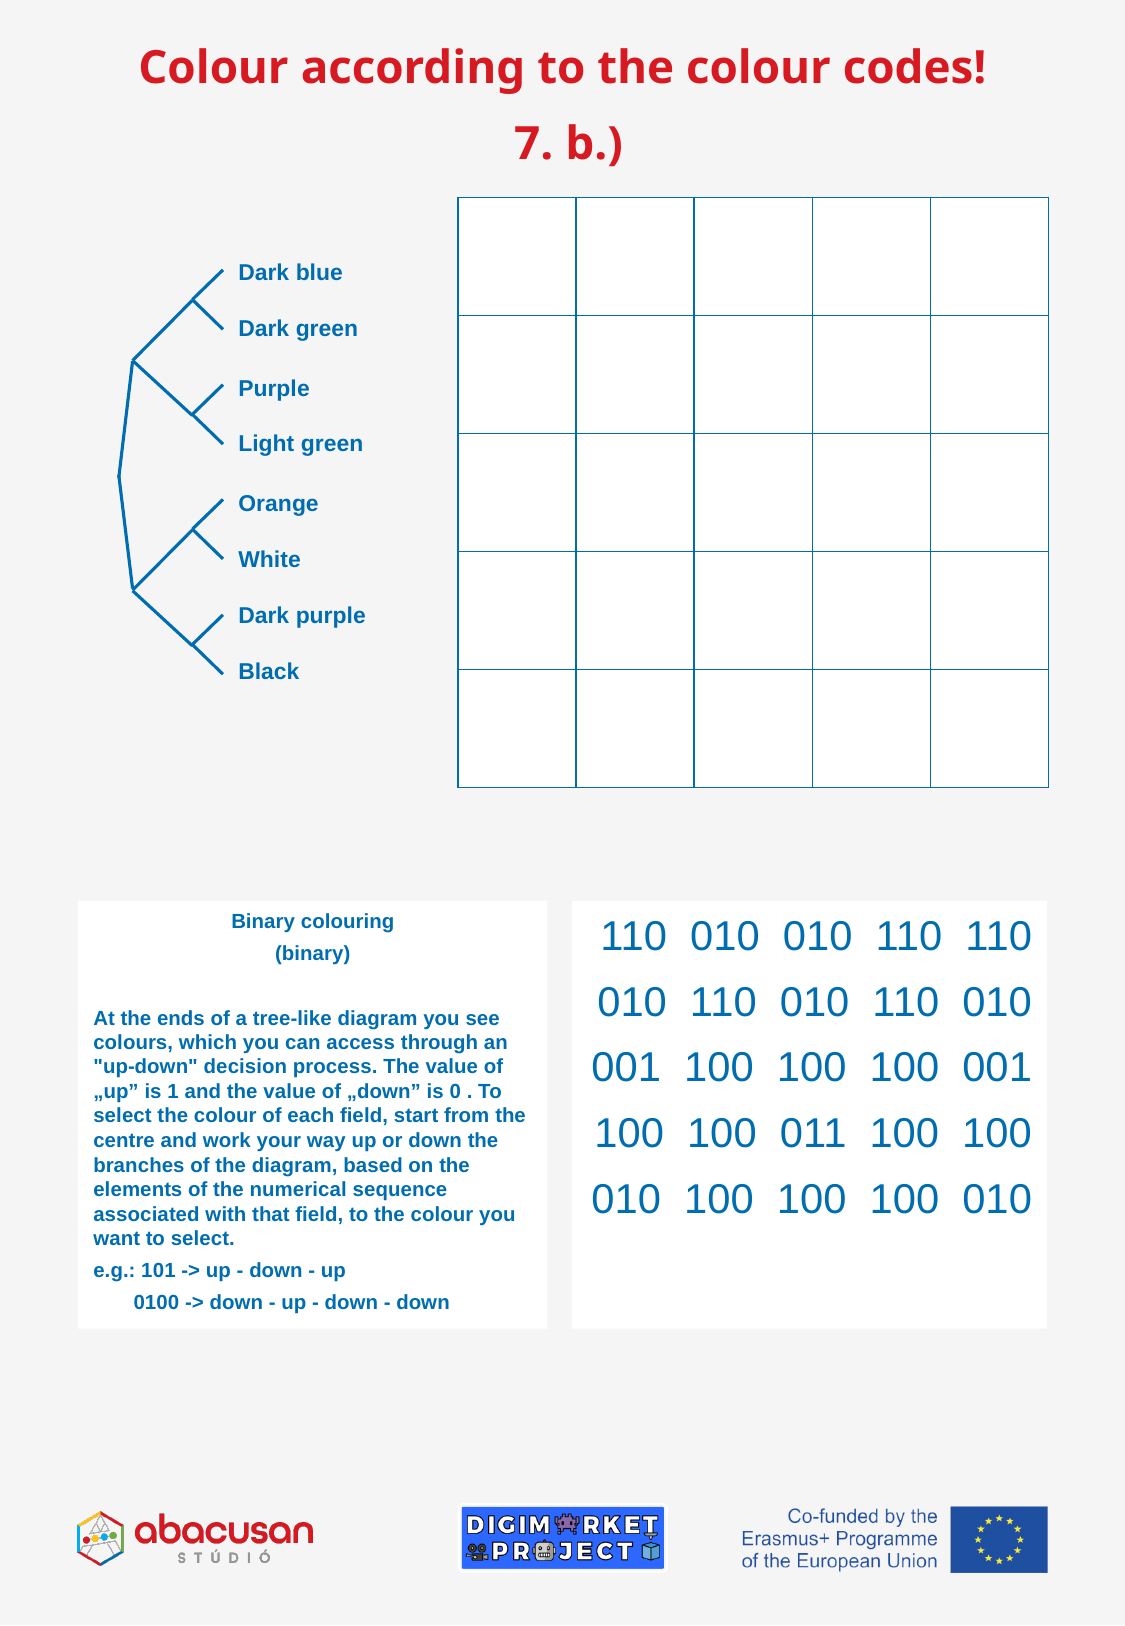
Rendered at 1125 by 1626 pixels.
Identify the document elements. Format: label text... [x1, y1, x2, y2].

picture [77, 1511, 313, 1566]
table_cell [577, 552, 693, 669]
table_cell [695, 670, 812, 787]
table_header [931, 198, 1048, 315]
table_cell [577, 434, 693, 551]
table_cell [695, 316, 812, 433]
table_cell [813, 670, 930, 787]
table_header [813, 198, 930, 315]
picture [457, 1502, 668, 1573]
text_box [118, 257, 413, 692]
table_cell [459, 434, 575, 551]
table_cell [577, 670, 693, 787]
list 110 010 010 110 110 010 110 010 110 010 001 100 100 100 001 100 100 011 100 100 010 100 100 100 010 [571, 901, 1048, 1329]
table_cell [695, 552, 812, 669]
table_header [695, 198, 812, 315]
text_box Binary colouring (binary) At the ends of a tree-like diagram you see colours, which you can access through an "up-down" decision process. The value of „up” is 1 and the value of „down” is 0 . To select the colour of each field, start from the centre and work your way up or down the branches of the diagram, based on the elements of the numerical sequence associated with that field, to the colour you want to select. e.g.: 101 -> up - down - up 0100 -> down - up - down - down [78, 900, 548, 1329]
table_header [577, 198, 693, 315]
table_cell [931, 316, 1048, 433]
picture [742, 1506, 1048, 1573]
table_cell [931, 552, 1048, 669]
table_cell [813, 552, 930, 669]
table_cell [459, 670, 575, 787]
table_cell [695, 434, 812, 551]
table_cell [813, 434, 930, 551]
text_box Colour according to the colour codes! 7. b.) [77, 54, 1048, 130]
table_cell [459, 552, 575, 669]
table_cell [577, 316, 693, 433]
table_cell [931, 434, 1048, 551]
table_cell [459, 316, 575, 433]
table_header [459, 198, 575, 315]
table_cell [813, 316, 930, 433]
table_cell [931, 670, 1048, 787]
